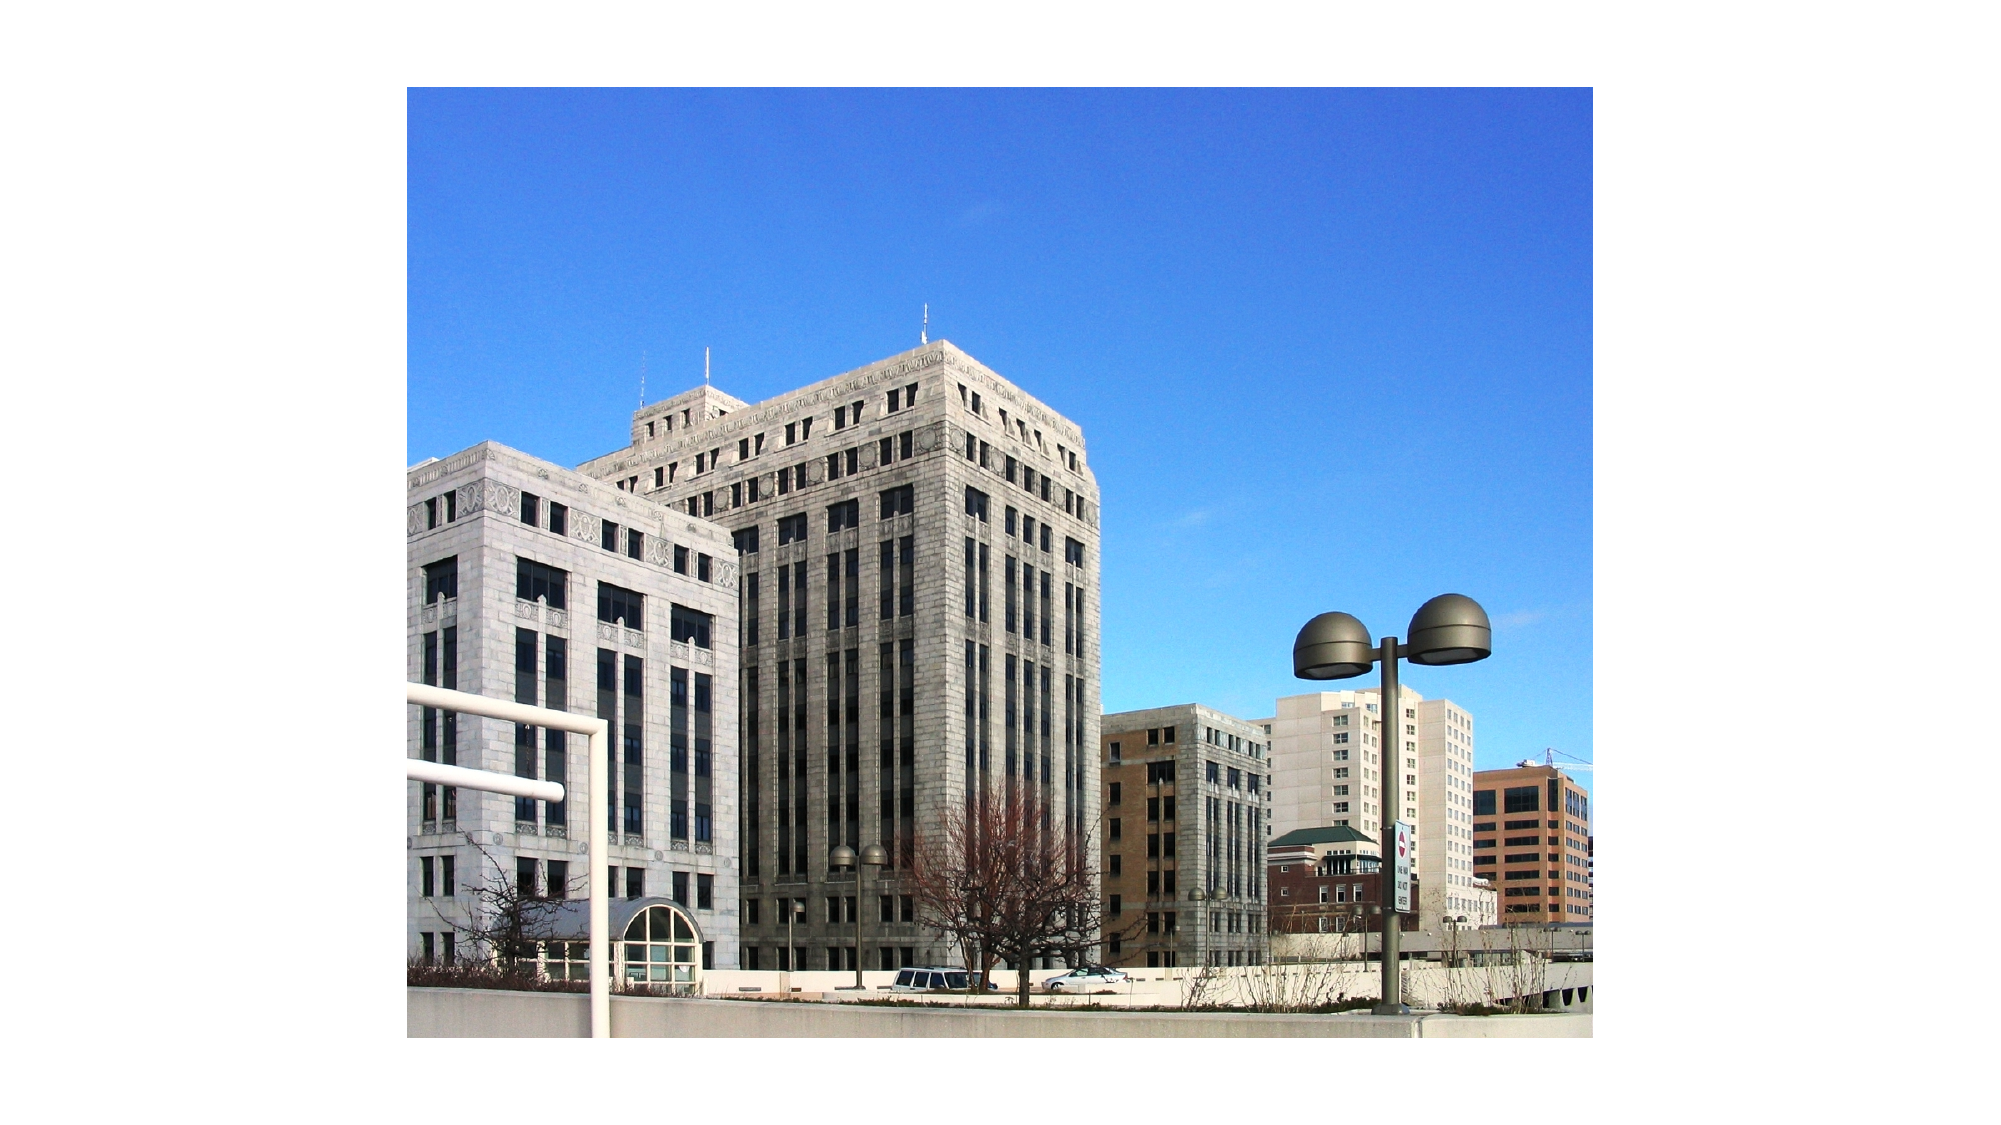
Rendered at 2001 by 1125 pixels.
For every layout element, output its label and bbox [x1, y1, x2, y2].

picture [407, 87, 1593, 1038]
